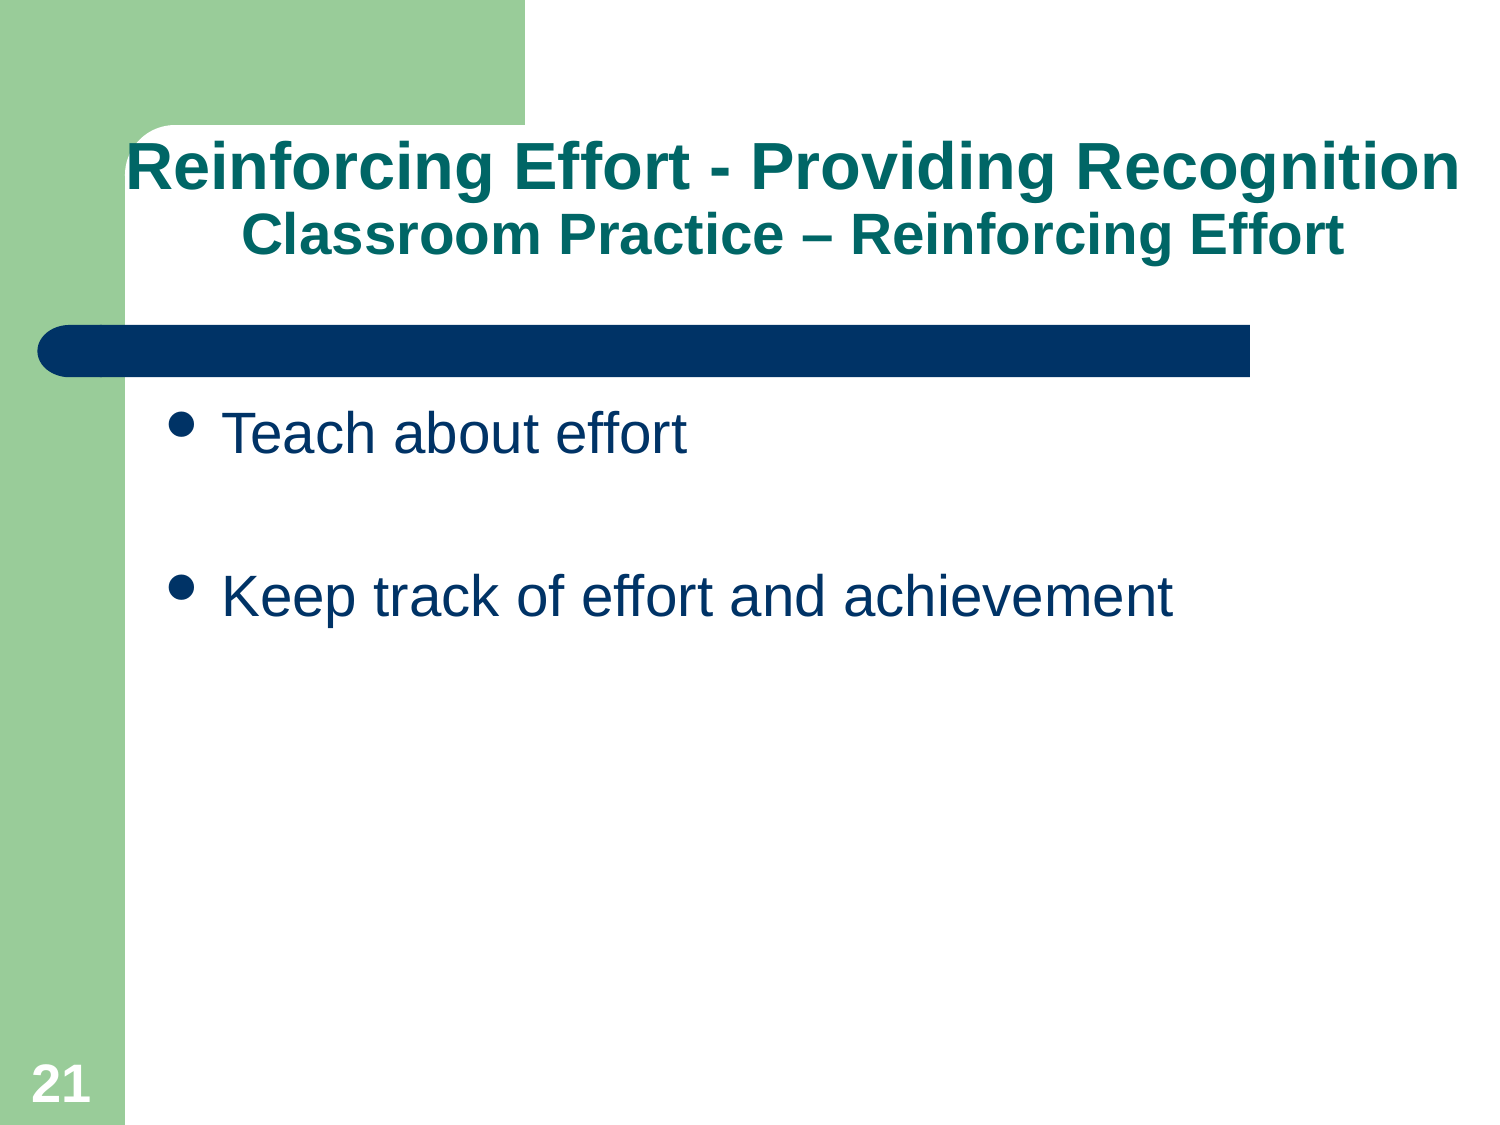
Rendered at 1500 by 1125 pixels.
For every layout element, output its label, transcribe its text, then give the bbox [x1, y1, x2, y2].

list Teach about effort Keep track of effort and achievement [149, 387, 1463, 1001]
title Reinforcing Effort - Providing Recognition Classroom Practice – Reinforcing Effort [99, 124, 1488, 313]
slide_number 21 [13, 1040, 111, 1122]
